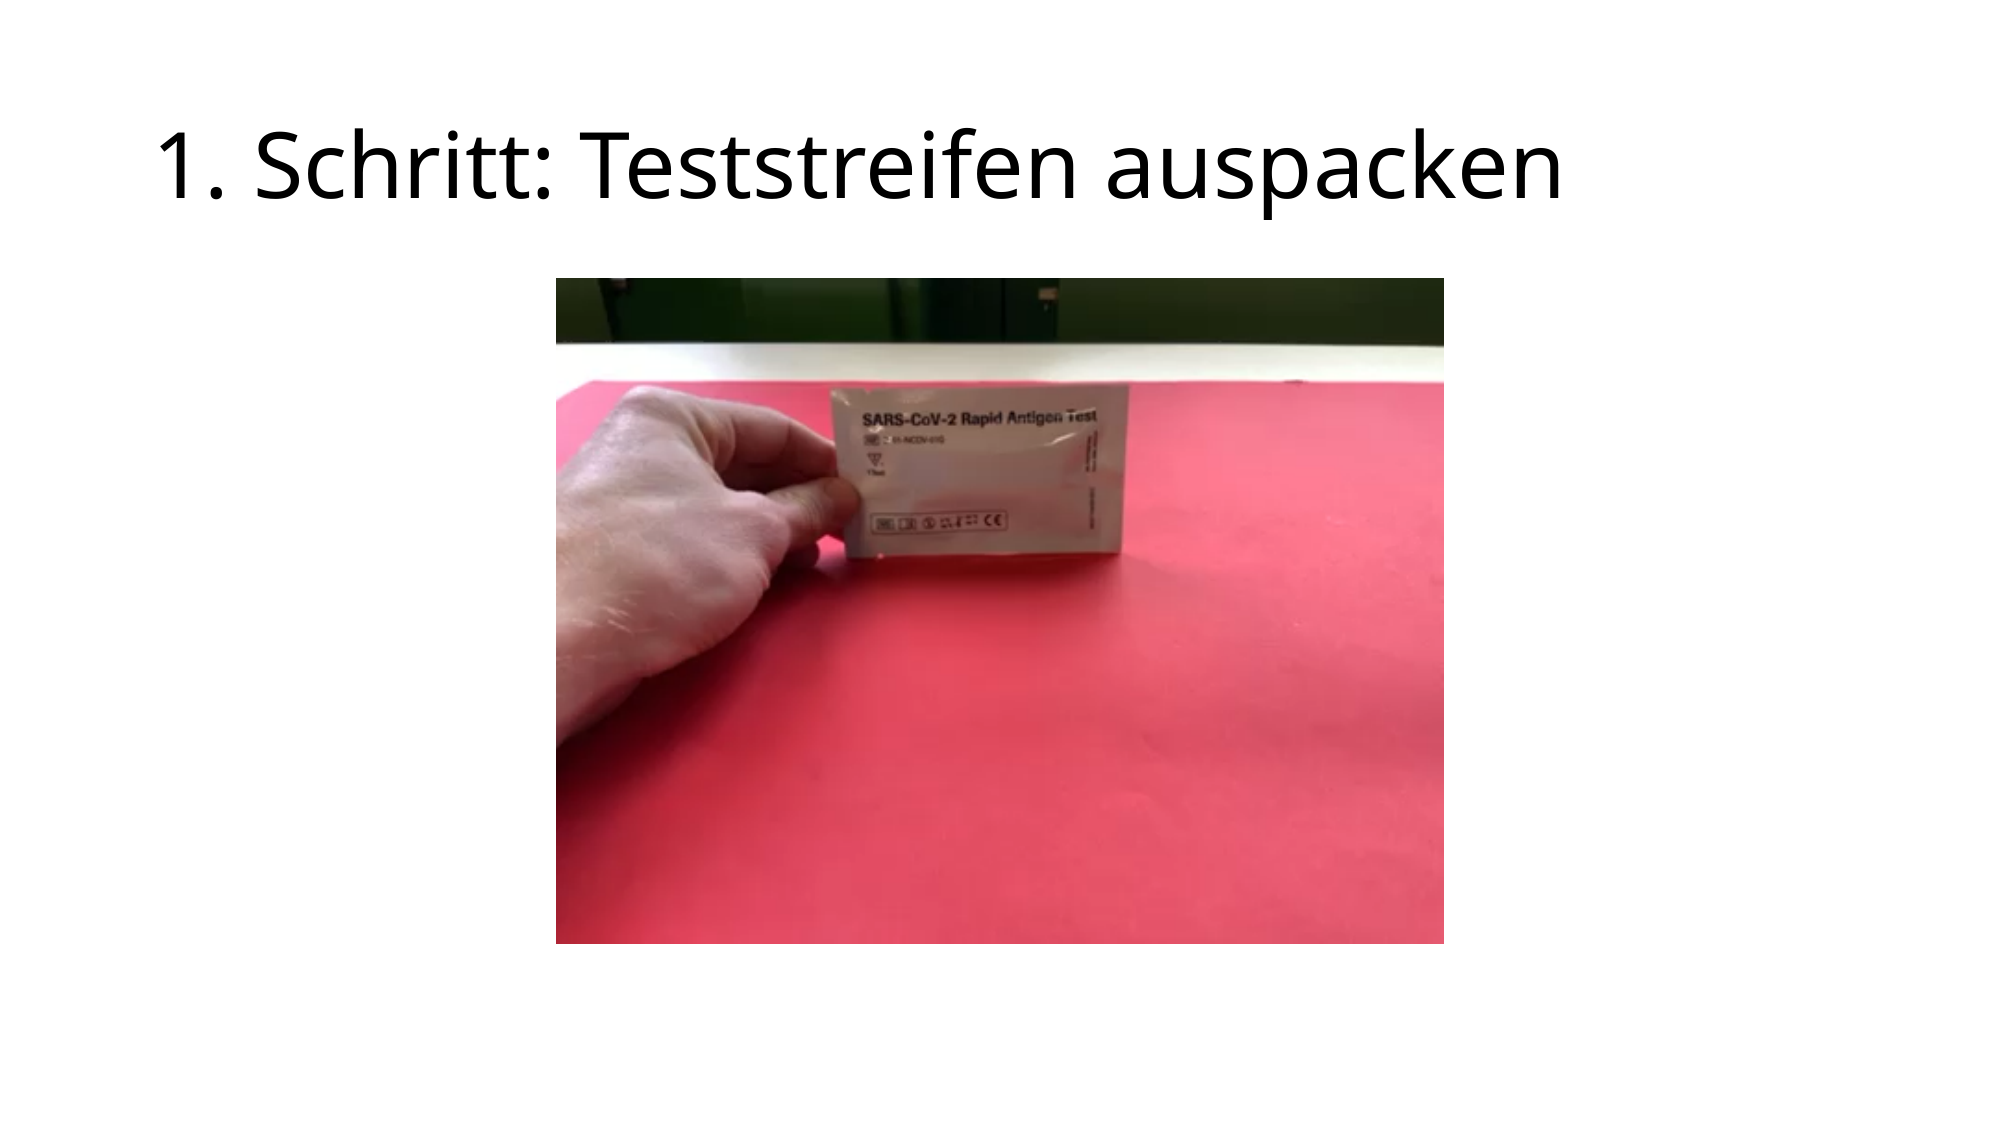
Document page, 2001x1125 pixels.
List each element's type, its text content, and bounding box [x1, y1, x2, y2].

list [555, 277, 1445, 945]
title 1. Schritt: Teststreifen auspacken [137, 59, 1863, 278]
